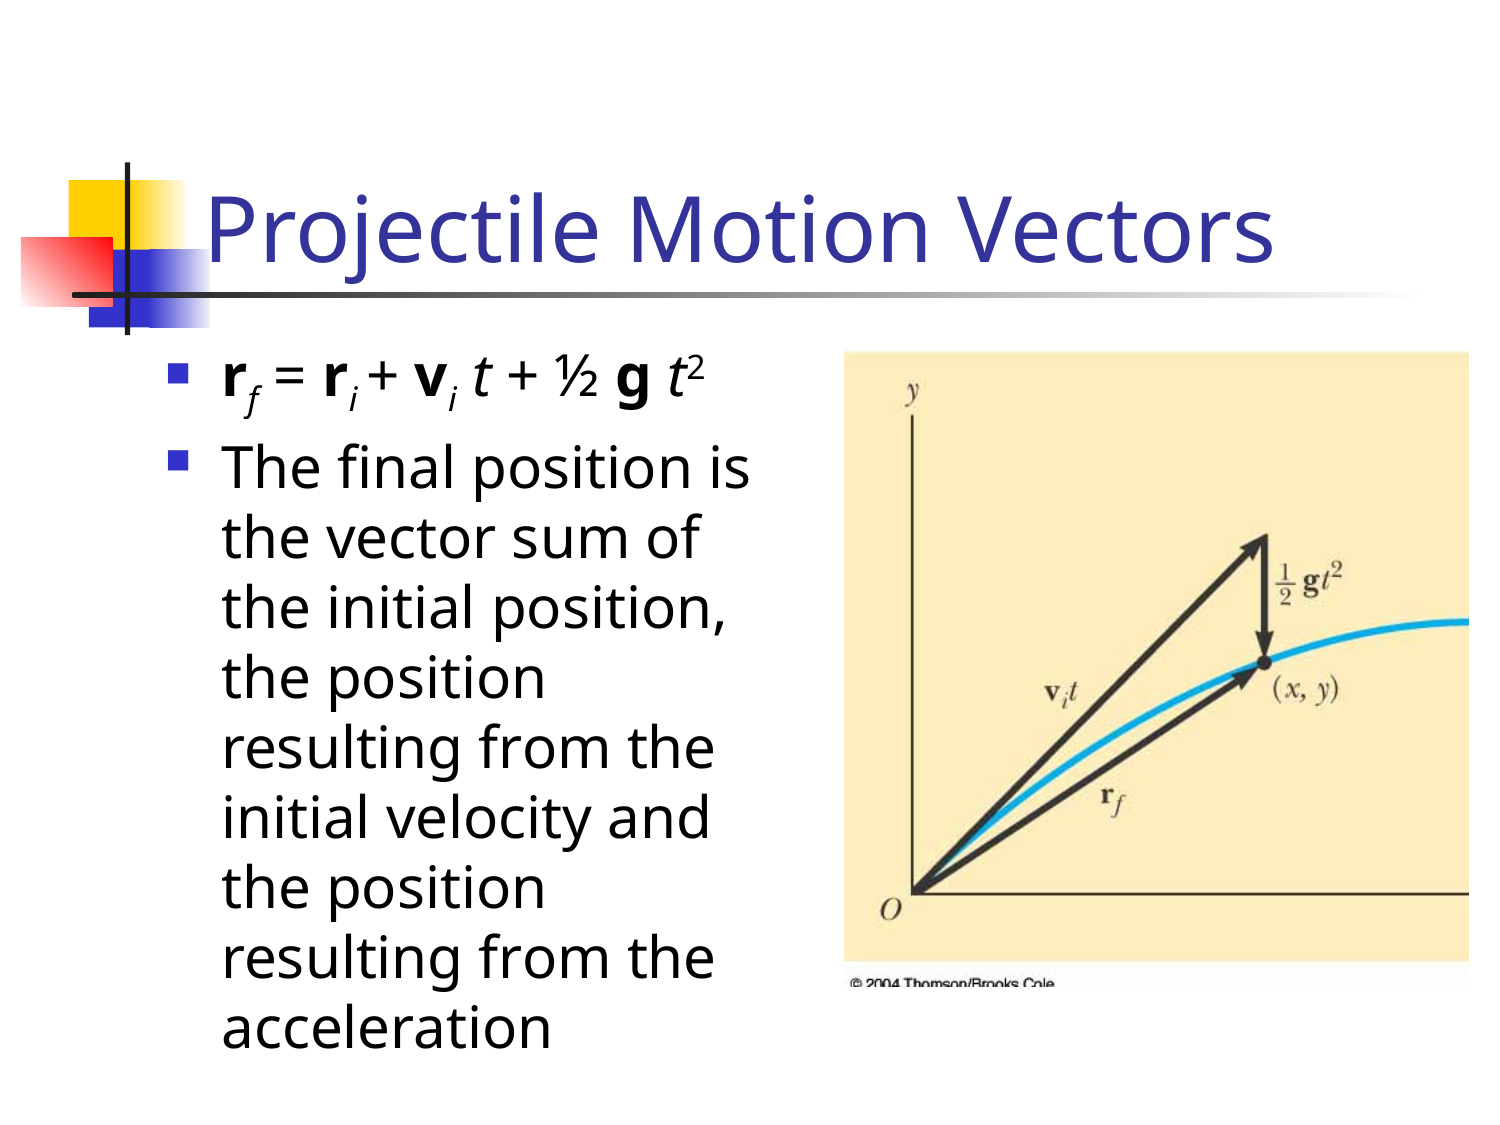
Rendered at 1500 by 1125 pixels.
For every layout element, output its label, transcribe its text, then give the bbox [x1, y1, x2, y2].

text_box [843, 350, 1470, 987]
list rf = ri + vi t + ½ g t2 The final position is the vector sum of the initial position, the position resulting from the initial velocity and the position resulting from the acceleration [149, 330, 820, 1007]
title Projectile Motion Vectors [188, 101, 1468, 289]
